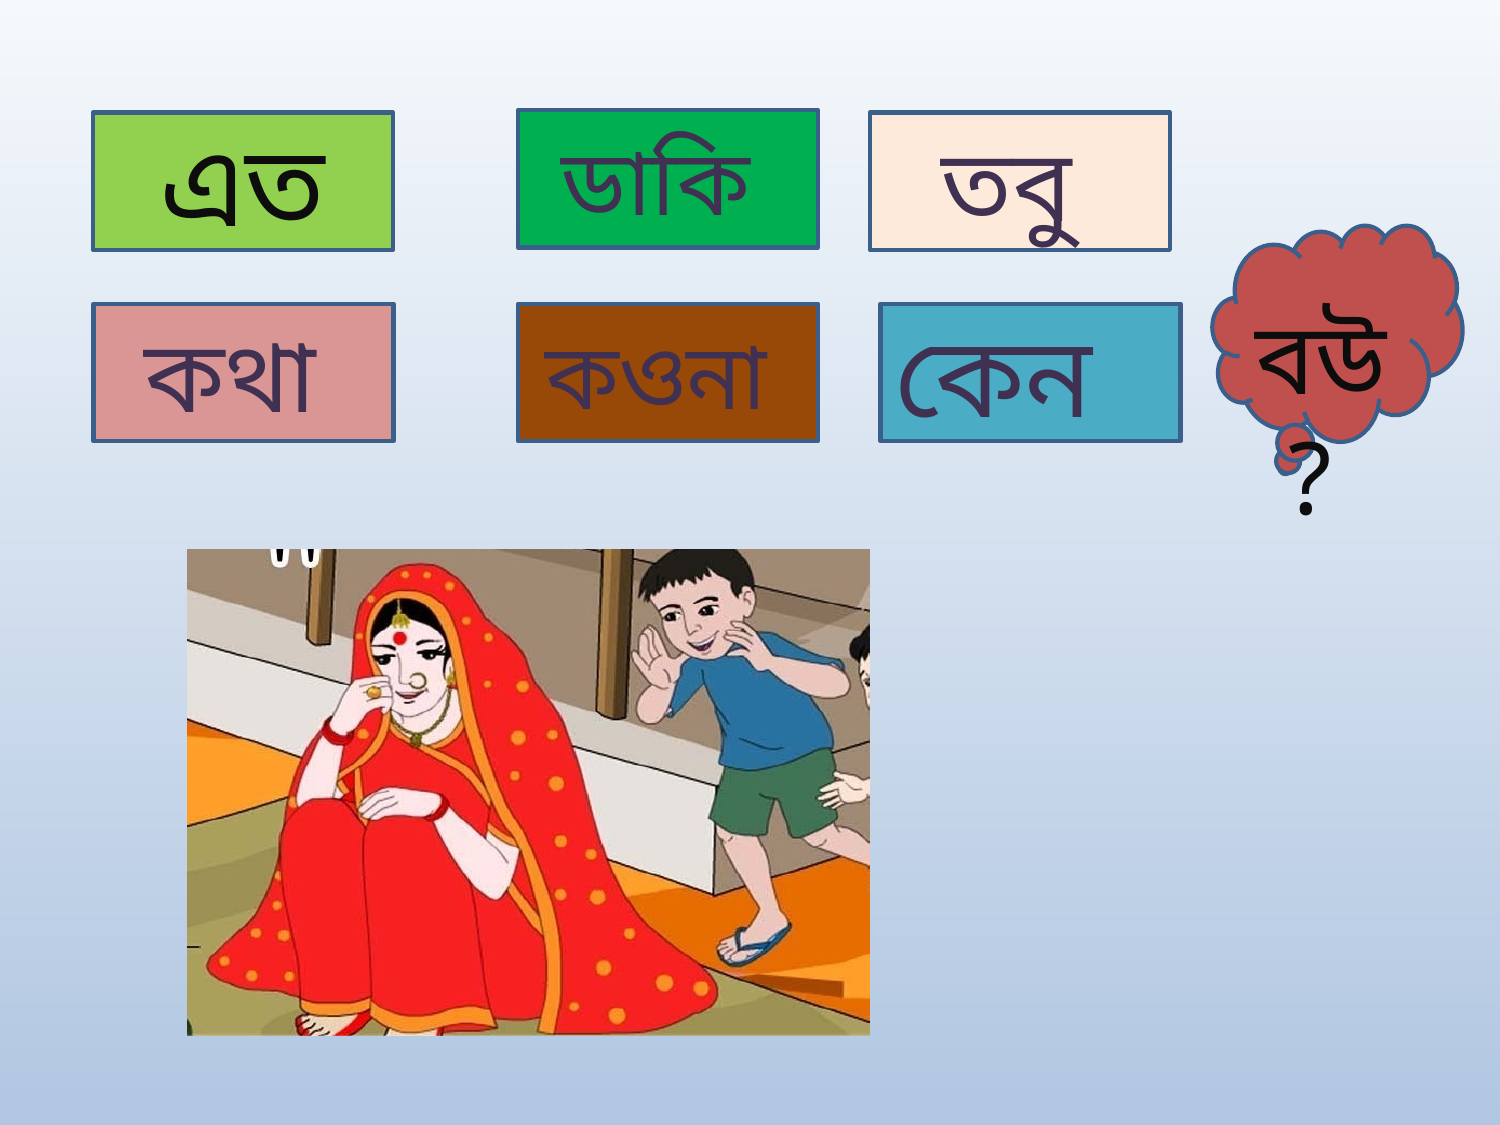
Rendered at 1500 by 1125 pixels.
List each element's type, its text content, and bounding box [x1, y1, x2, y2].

text_box [1232, 223, 1465, 411]
text_box কেন [878, 302, 1183, 443]
text_box এত [91, 110, 395, 252]
text_box বউ? [1227, 287, 1415, 543]
text_box [1210, 297, 1227, 399]
text_box তবু [868, 110, 1172, 252]
text_box কথা [91, 302, 396, 443]
picture [187, 549, 871, 1036]
text_box কওনা [516, 302, 820, 443]
text_box ডাকি [516, 108, 820, 250]
